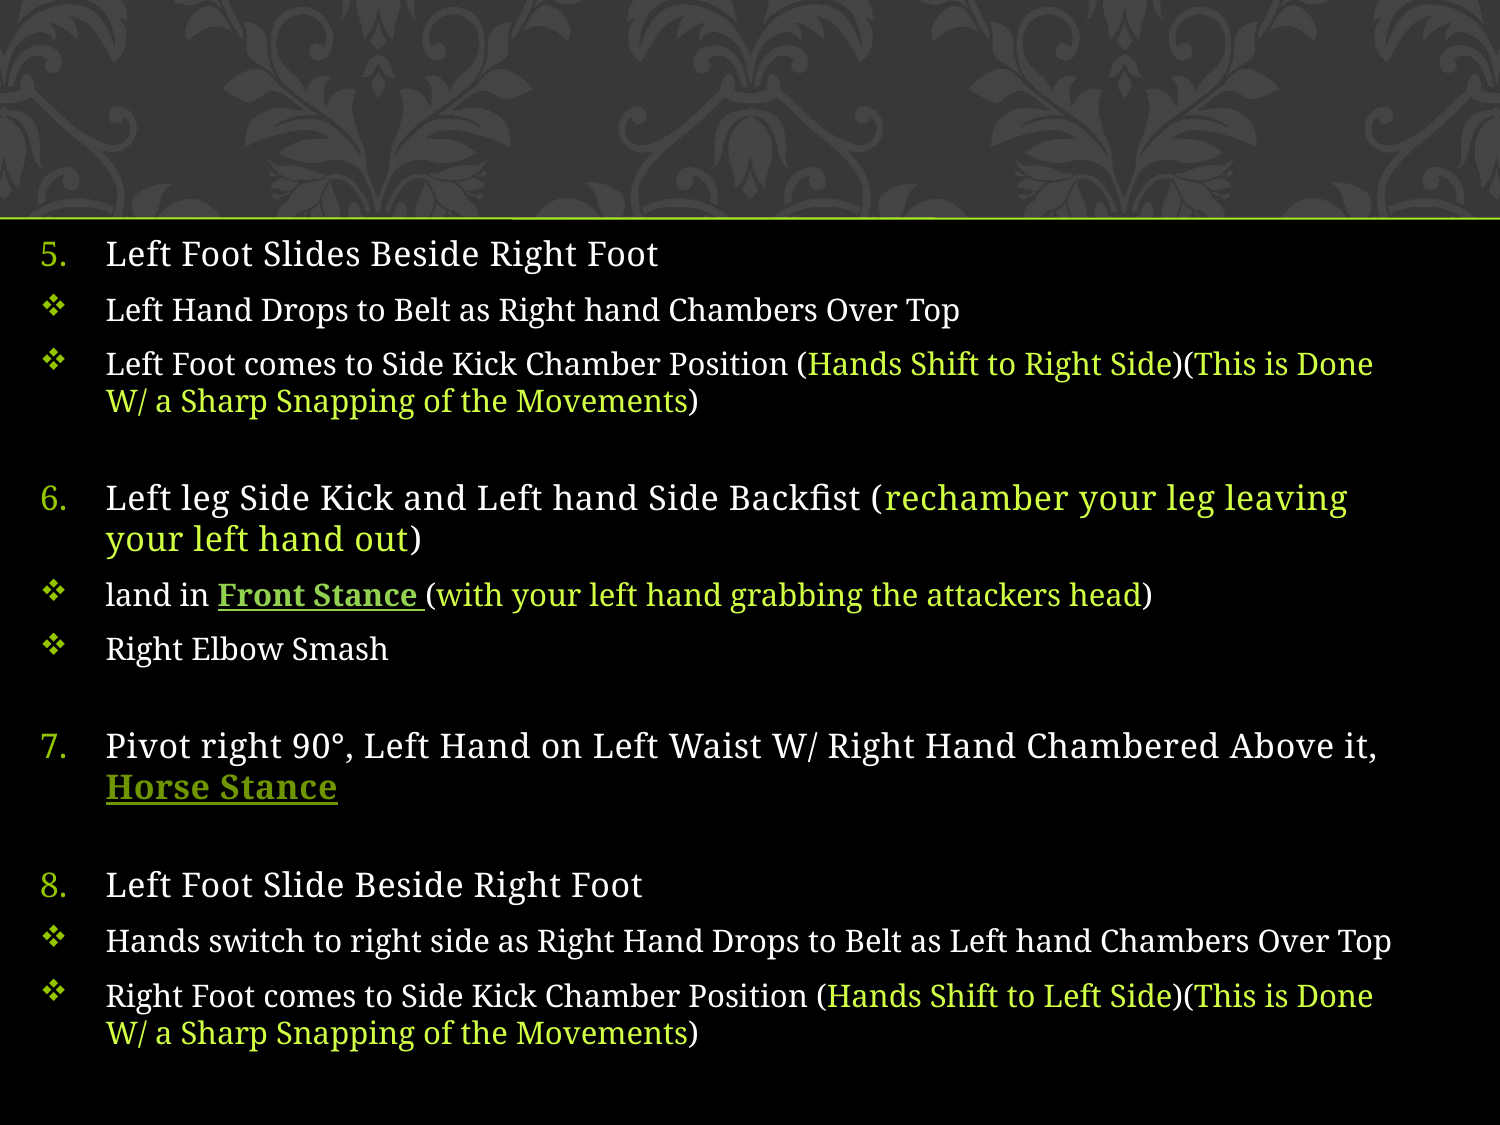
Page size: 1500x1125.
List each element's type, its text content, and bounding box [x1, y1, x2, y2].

list Left Foot Slides Beside Right Foot Left Hand Drops to Belt as Right hand Chambers Over Top Left Foot comes to Side Kick Chamber Position (Hands Shift to Right Side)(This is Done W/ a Sharp Snapping of the Movements) Left leg Side Kick and Left hand Side Backfist (rechamber your leg leaving your left hand out) land in Front Stance (with your left hand grabbing the attackers head) Right Elbow Smash Pivot right 90°, Left Hand on Left Waist W/ Right Hand Chambered Above it, Horse Stance Left Foot Slide Beside Right Foot Hands switch to right side as Right Hand Drops to Belt as Left hand Chambers Over Top Right Foot comes to Side Kick Chamber Position (Hands Shift to Left Side)(This is Done W/ a Sharp Snapping of the Movements) [24, 224, 1425, 1100]
